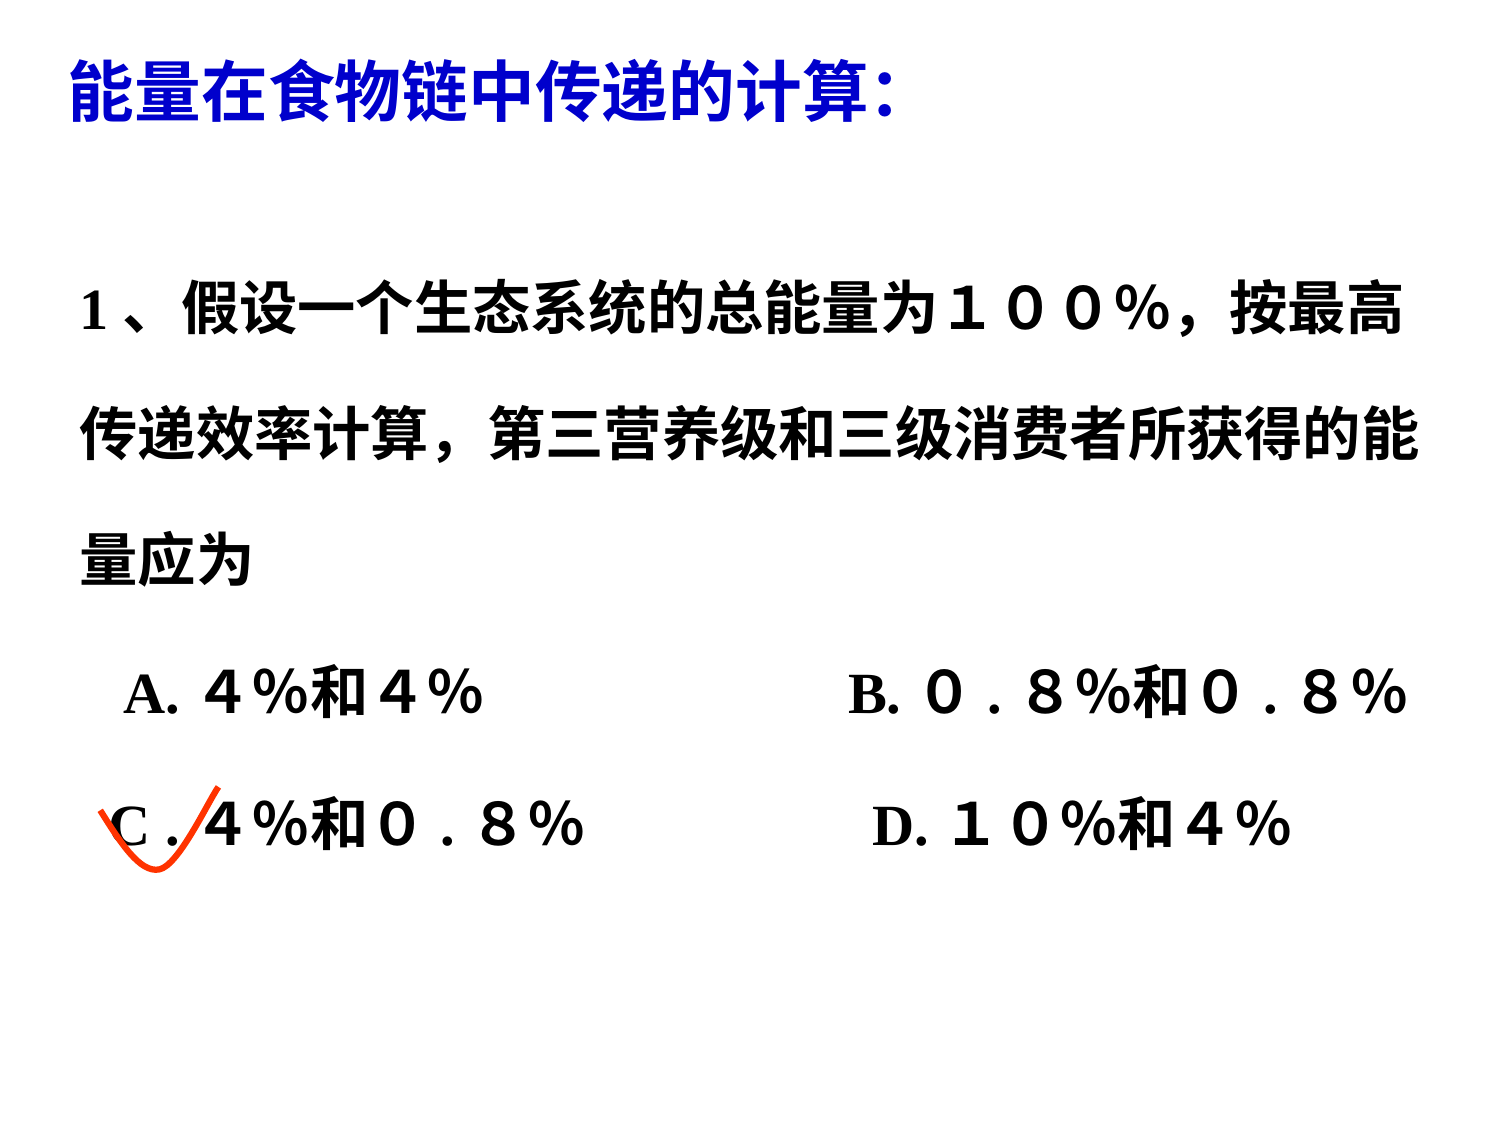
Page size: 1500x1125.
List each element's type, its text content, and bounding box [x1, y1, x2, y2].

text_box 能量在食物链中传递的计算： [53, 42, 1152, 138]
text_box 1、假设一个生态系统的总能量为１００％，按最高传递效率计算，第三营养级和三级消费者所获得的能量应为 A.４％和４％ B.０.８％和０.８％ C .４％和０.８％ D.１０％和４％ [64, 208, 1440, 865]
text_box [100, 786, 219, 870]
